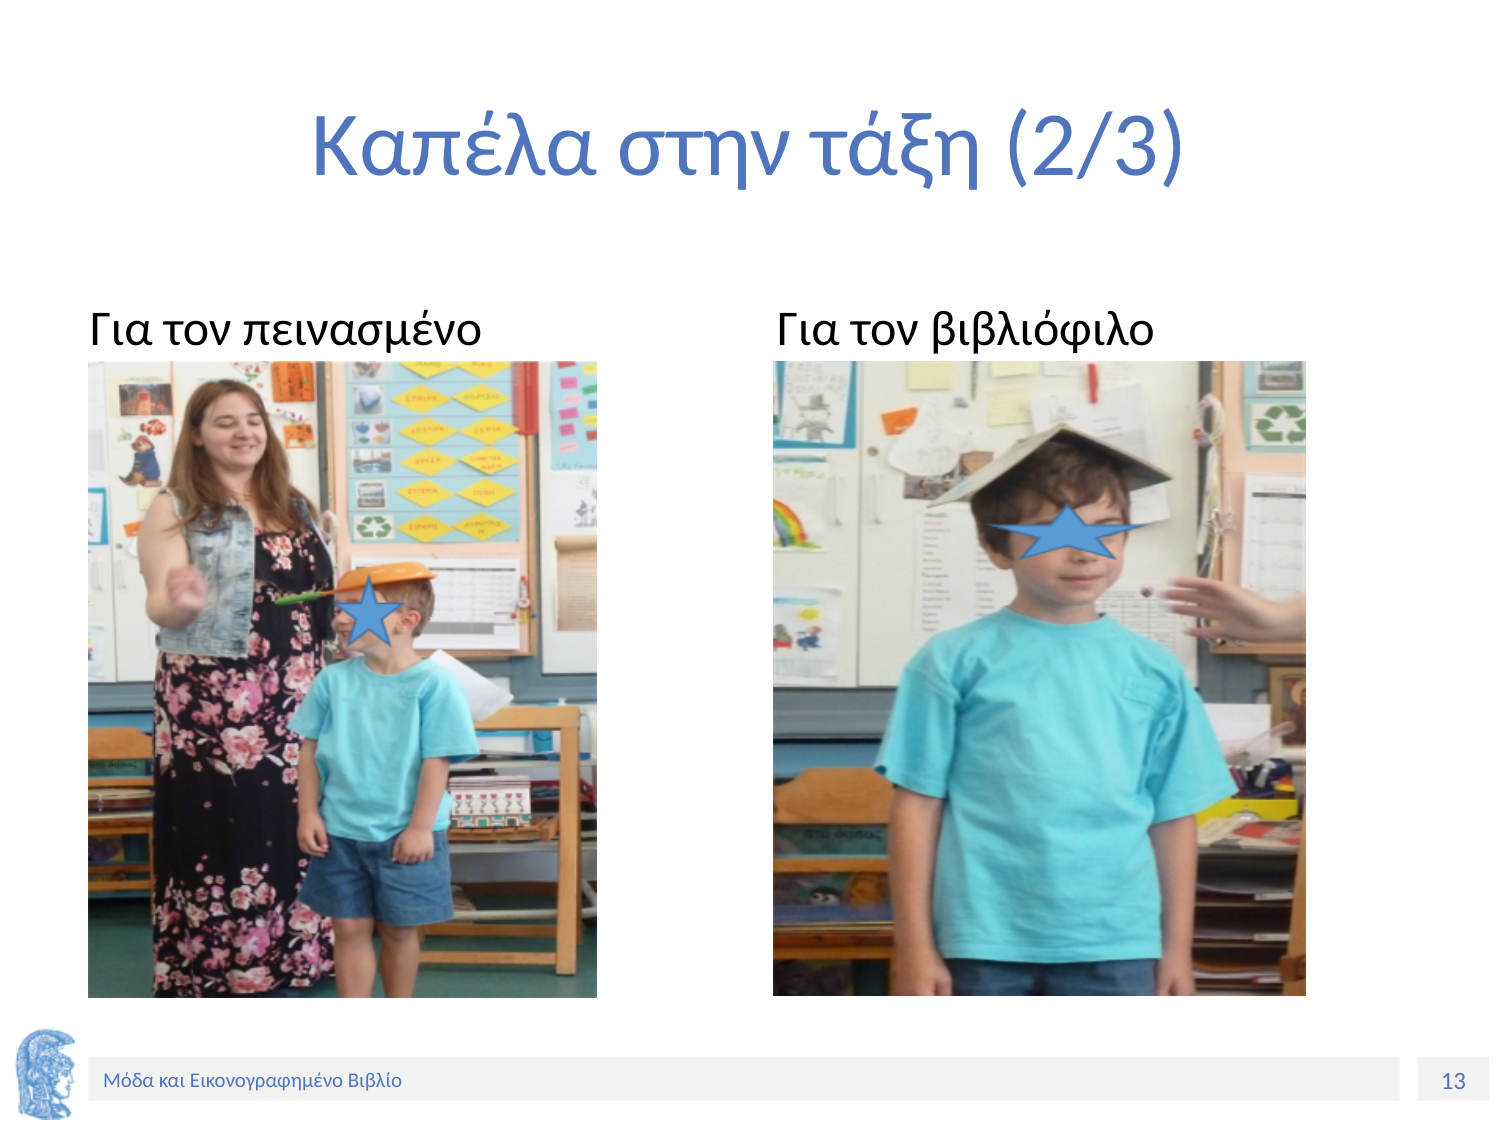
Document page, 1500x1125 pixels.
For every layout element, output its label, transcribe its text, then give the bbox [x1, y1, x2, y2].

picture [9, 1026, 81, 1120]
list Για τον βιβλιόφιλο [761, 258, 1425, 364]
title Καπέλα στην τάξη (2/3) [75, 45, 1425, 233]
list Για τον πεινασμένο [75, 258, 738, 364]
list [88, 361, 597, 999]
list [773, 361, 1306, 996]
